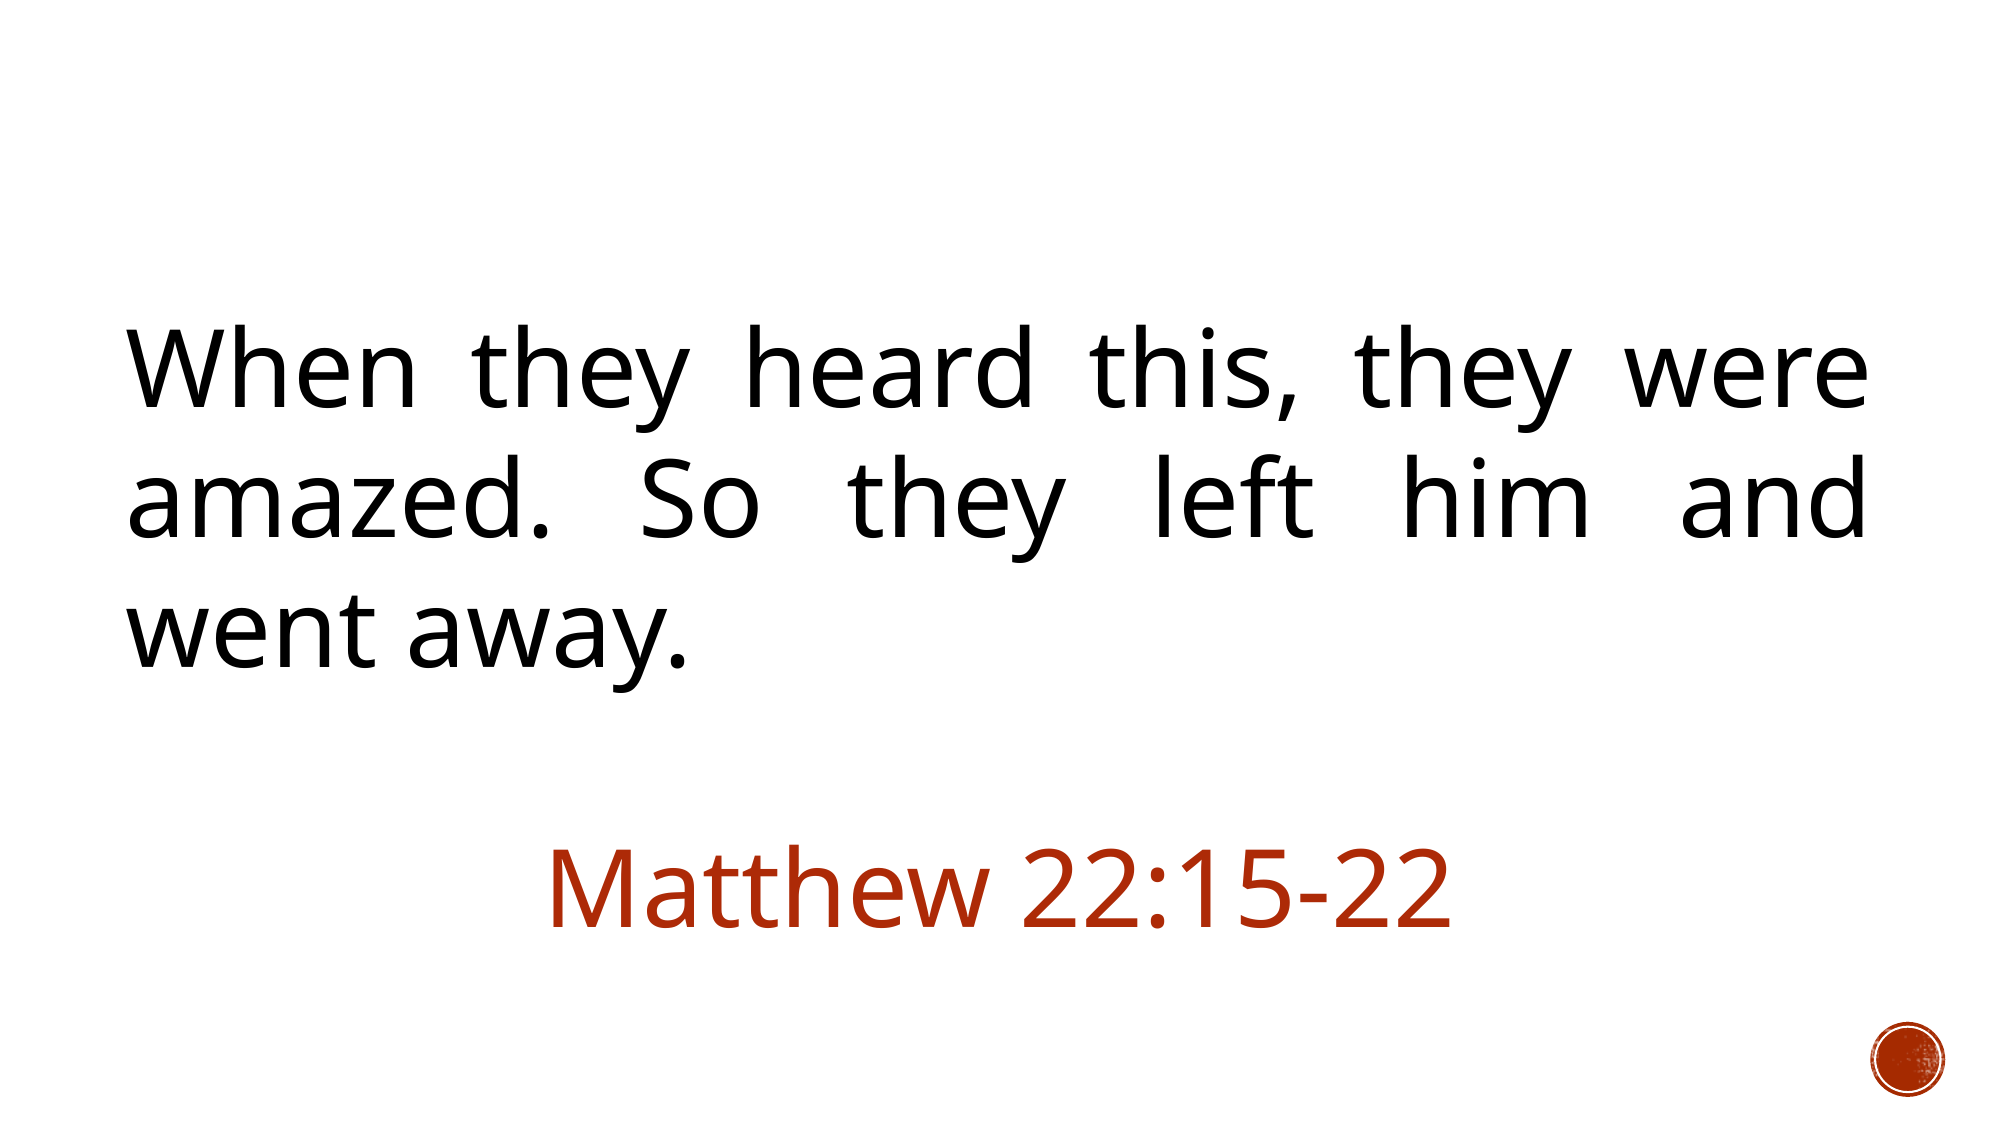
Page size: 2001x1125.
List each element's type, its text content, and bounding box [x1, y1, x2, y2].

text_box When they heard this, they were amazed. So they left him and went away. Matthew 22:15-22 [110, 292, 1889, 957]
